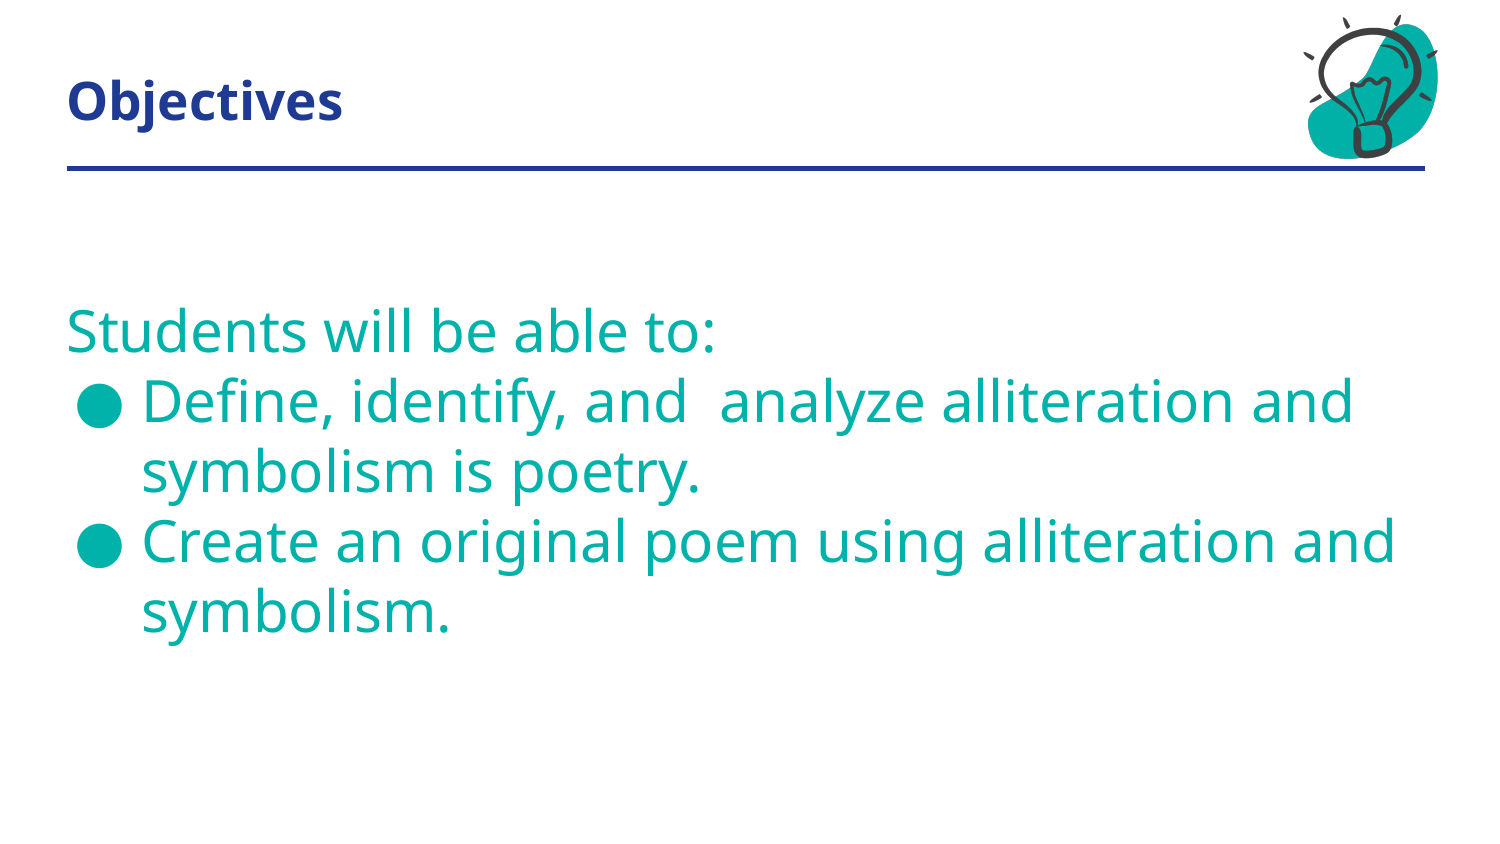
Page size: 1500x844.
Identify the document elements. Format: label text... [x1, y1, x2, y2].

picture [1294, 0, 1452, 168]
text_box Students will be able to: Define, identify, and analyze alliteration and symbolism is poetry. Create an original poem using alliteration and symbolism. [51, 188, 1449, 750]
title Objectives [51, 52, 1289, 147]
